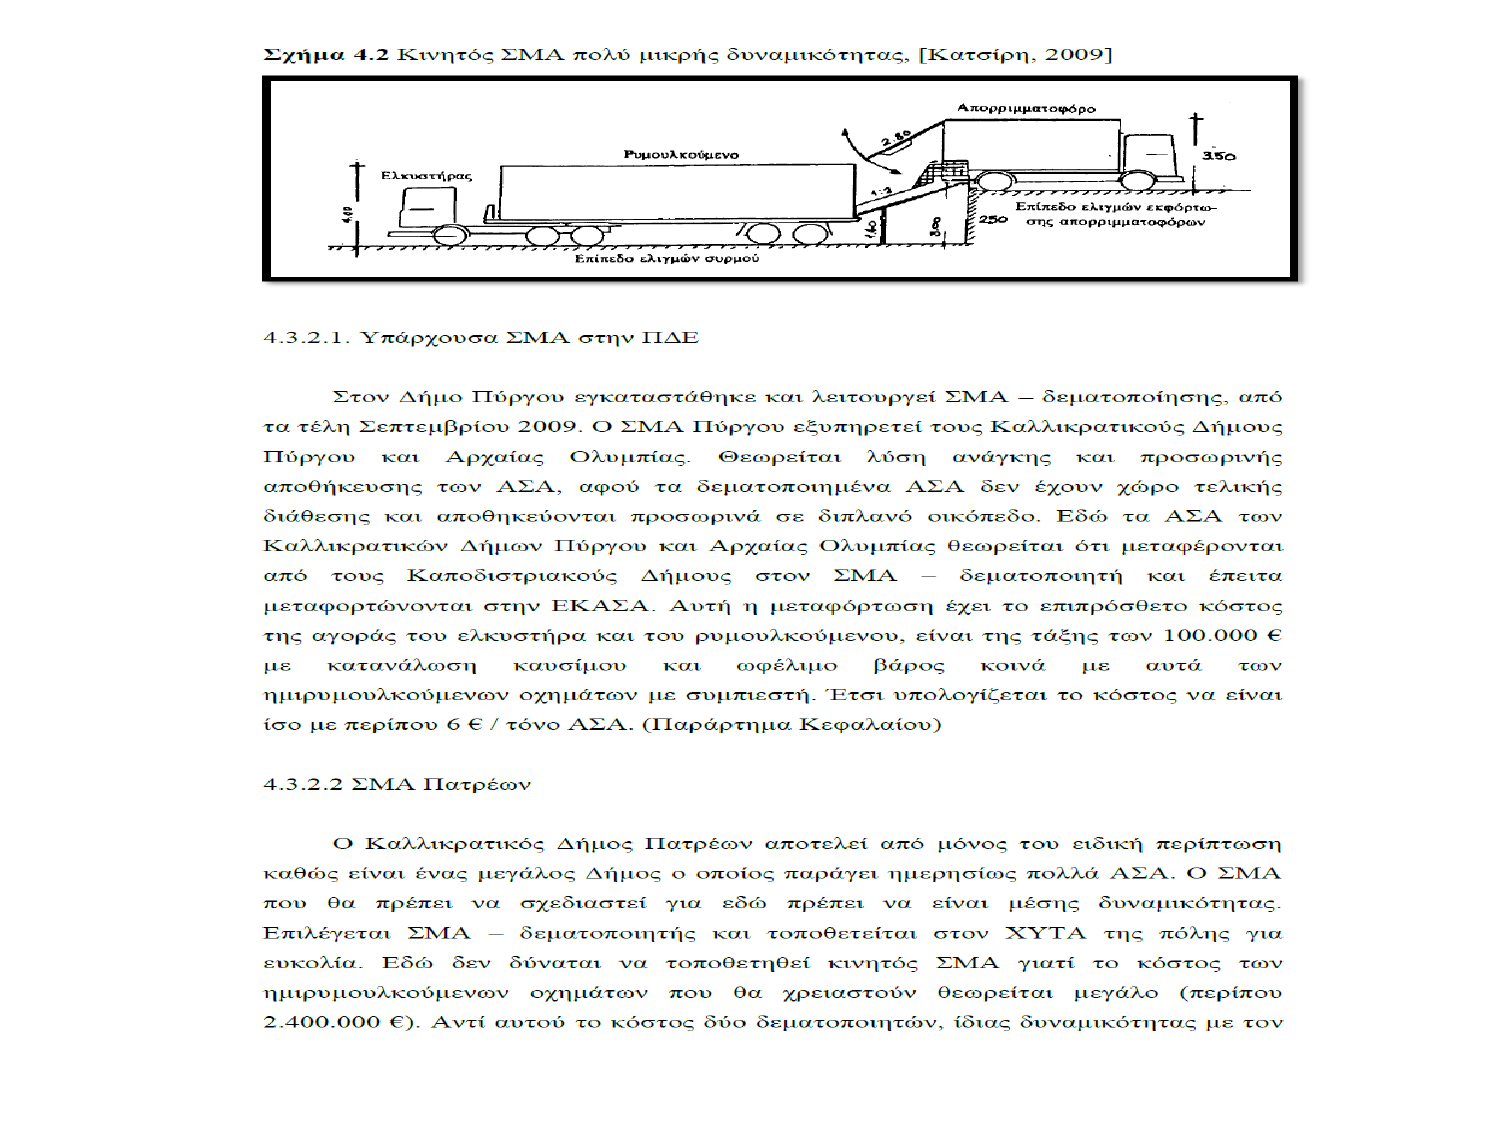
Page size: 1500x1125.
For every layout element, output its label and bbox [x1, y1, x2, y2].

list [105, 34, 1395, 1079]
